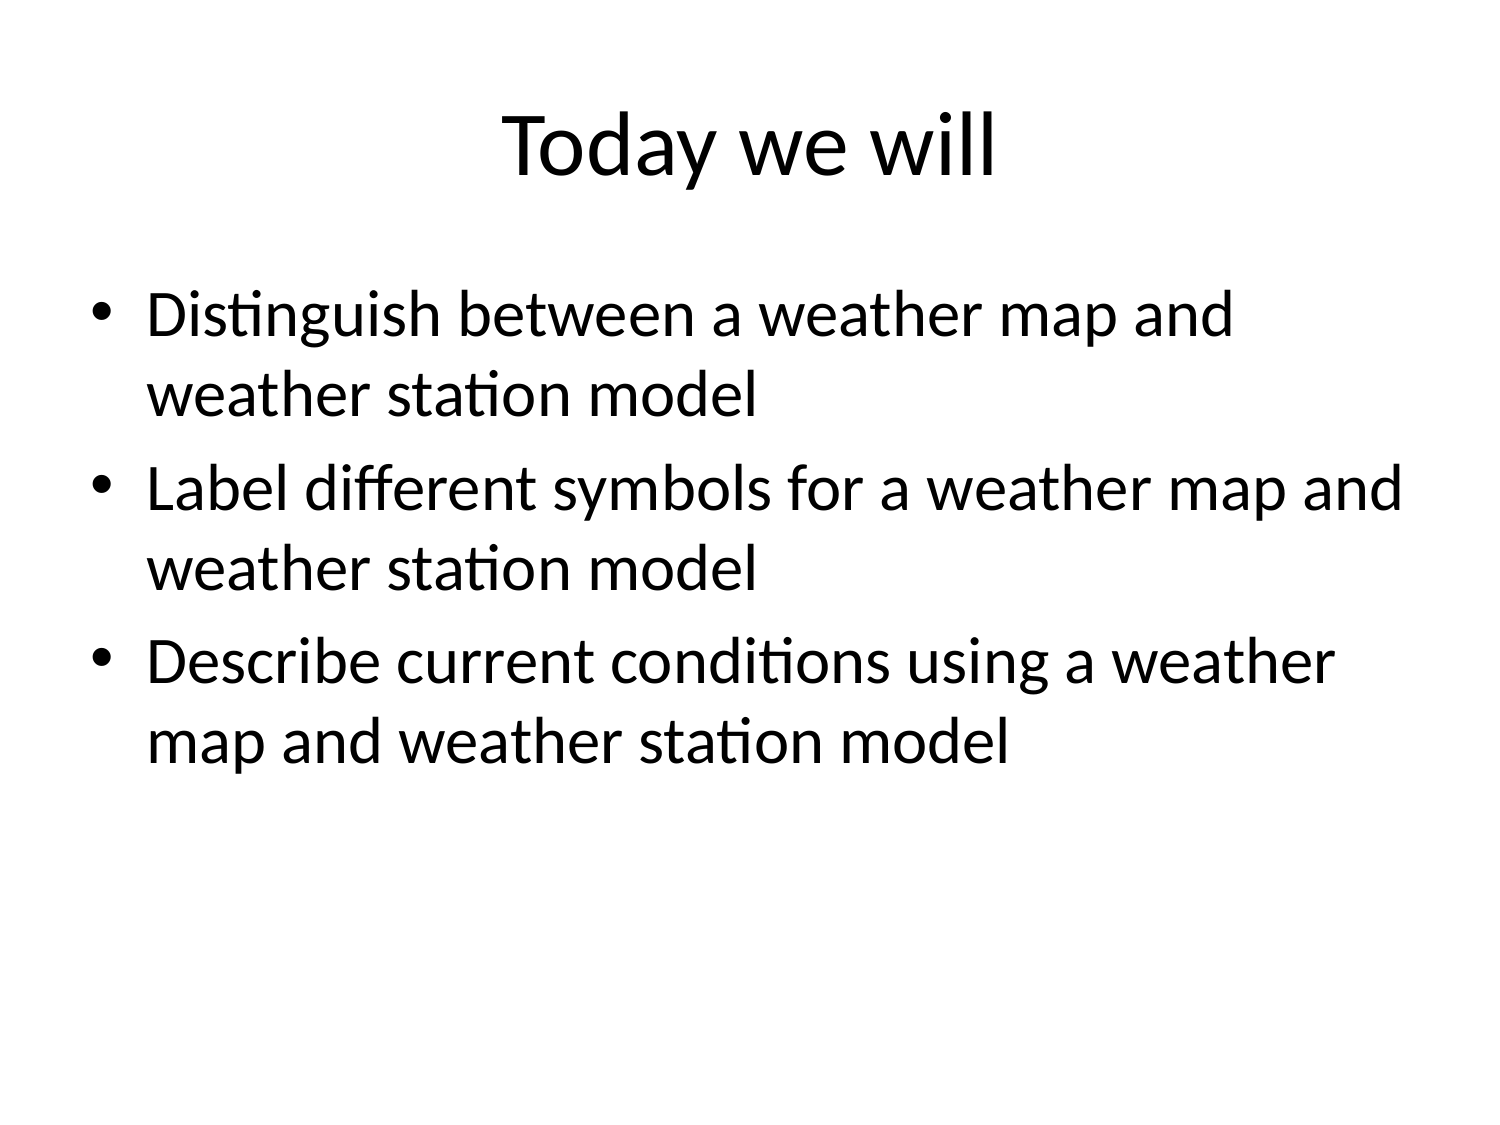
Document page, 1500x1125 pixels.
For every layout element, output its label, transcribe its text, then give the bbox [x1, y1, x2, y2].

title Today we will [75, 45, 1425, 233]
list Distinguish between a weather map and weather station model Label different symbols for a weather map and weather station model Describe current conditions using a weather map and weather station model [75, 262, 1425, 1005]
